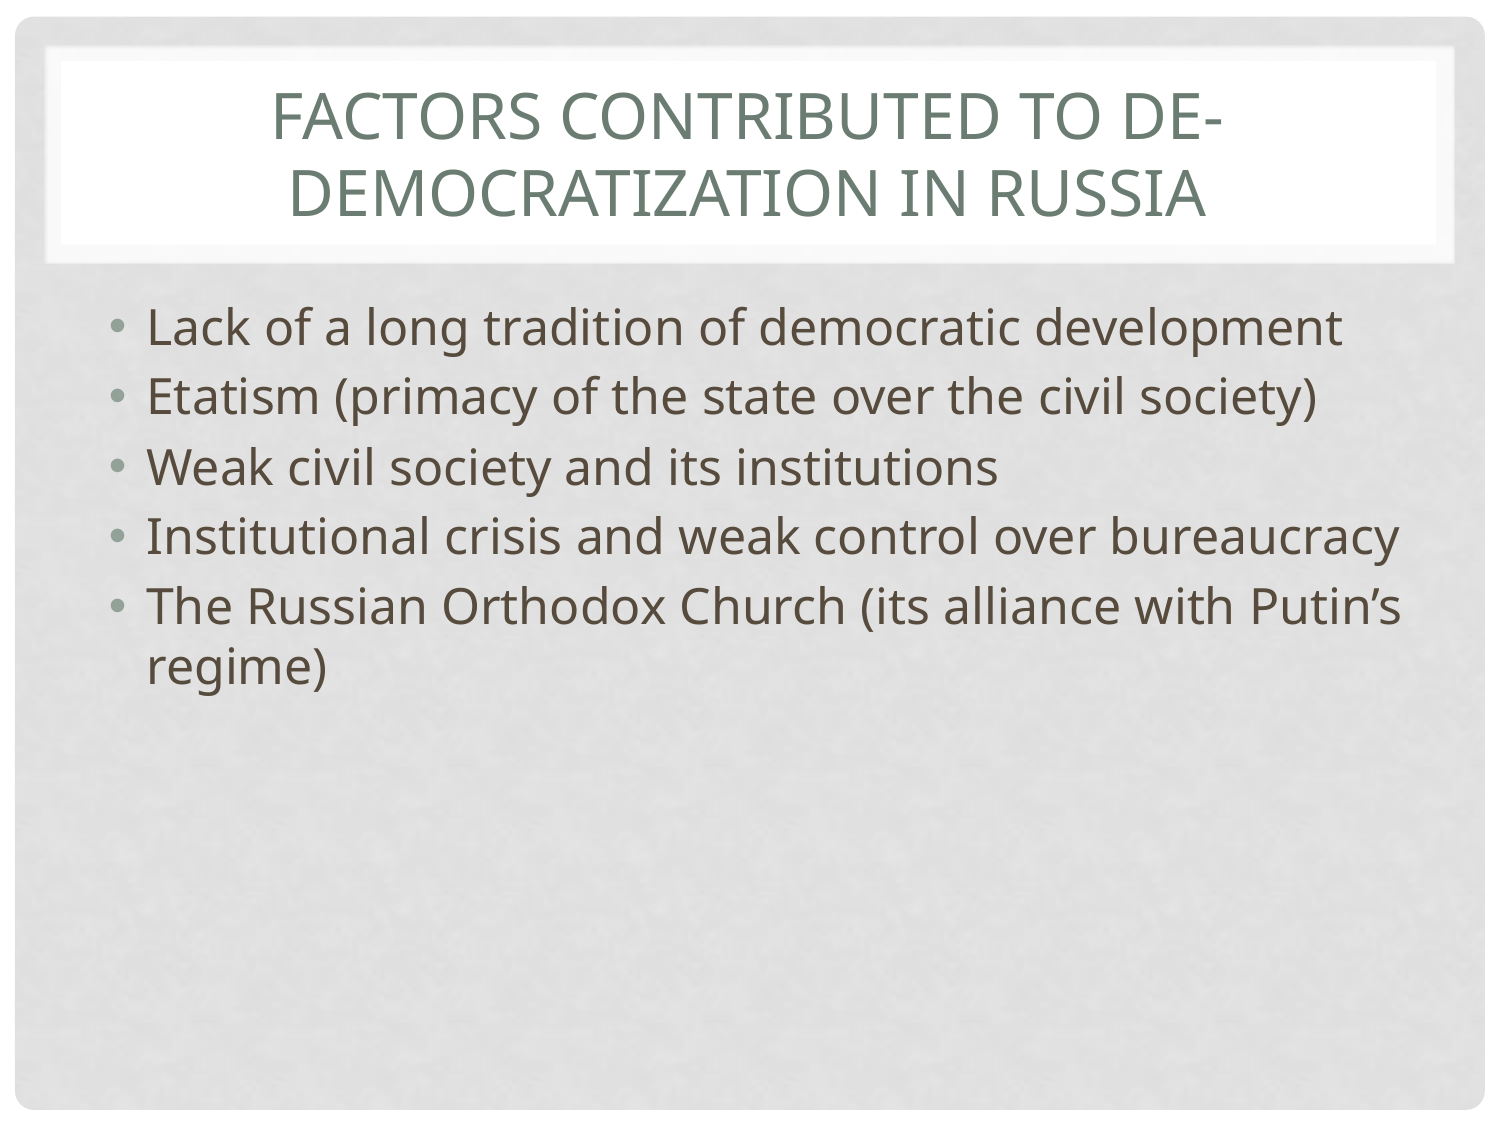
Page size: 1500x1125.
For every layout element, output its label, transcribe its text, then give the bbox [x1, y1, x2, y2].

list Lack of a long tradition of democratic development Etatism (primacy of the state over the civil society) Weak civil society and its institutions Institutional crisis and weak control over bureaucracy The Russian Orthodox Church (its alliance with Putin’s regime) [75, 287, 1425, 1005]
title Factors contributed to de-democratization in russia [69, 66, 1425, 238]
